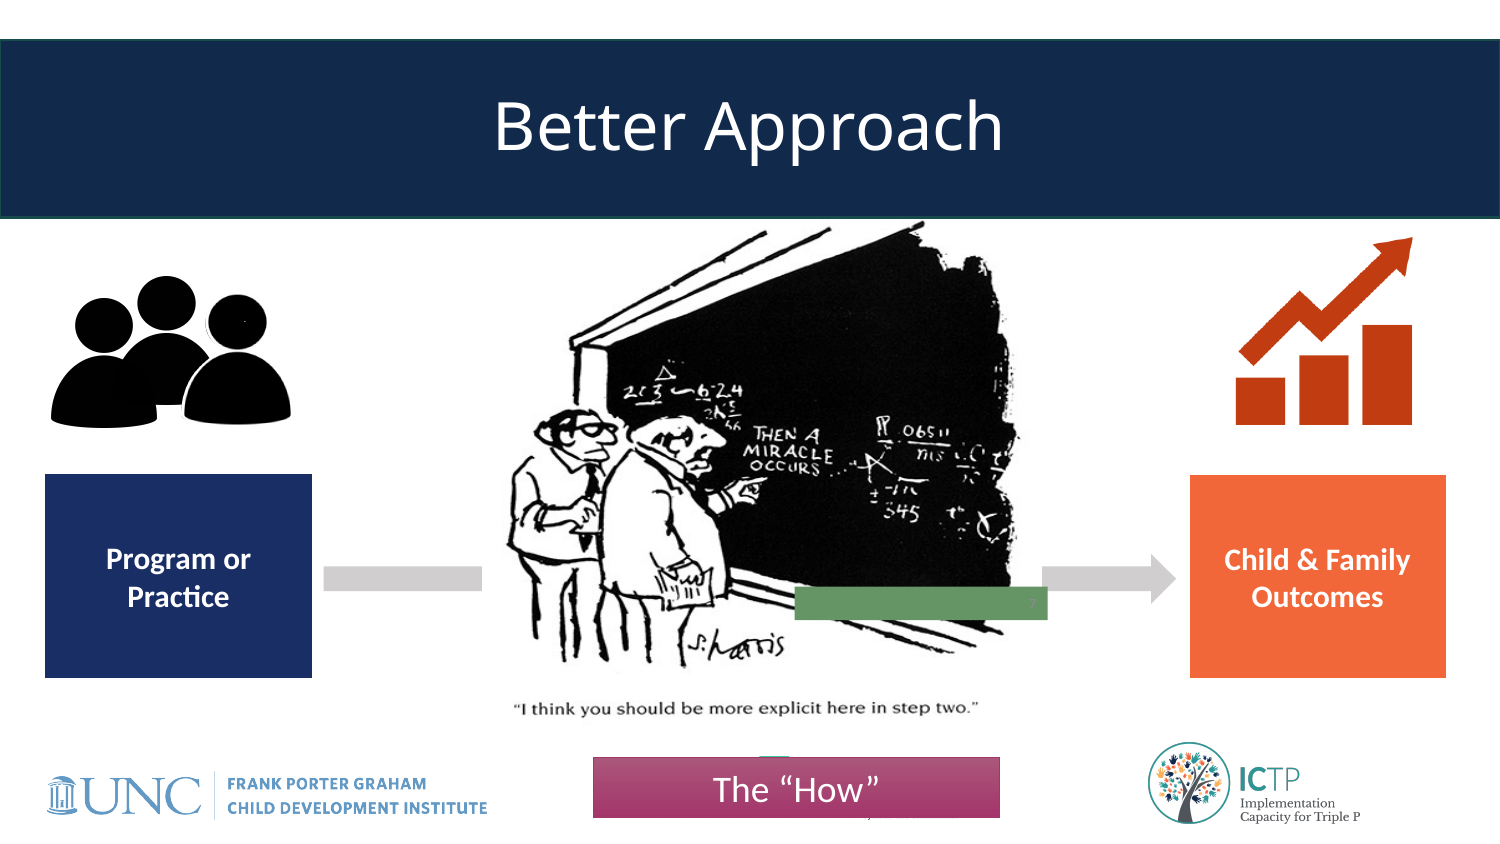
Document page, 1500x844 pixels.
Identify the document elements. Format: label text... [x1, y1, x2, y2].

picture [482, 195, 1042, 739]
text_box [51, 276, 294, 428]
text_box Program or Practice [45, 474, 312, 678]
text_box [1042, 553, 1177, 604]
text_box [323, 566, 482, 592]
picture [1148, 742, 1360, 824]
slide_number 7 [1042, 586, 1048, 621]
picture [1230, 237, 1418, 425]
picture [47, 771, 487, 820]
title Better Approach [0, 39, 1500, 219]
text_box Child & Family Outcomes [1190, 475, 1446, 678]
text_box The “How” [593, 757, 1000, 818]
